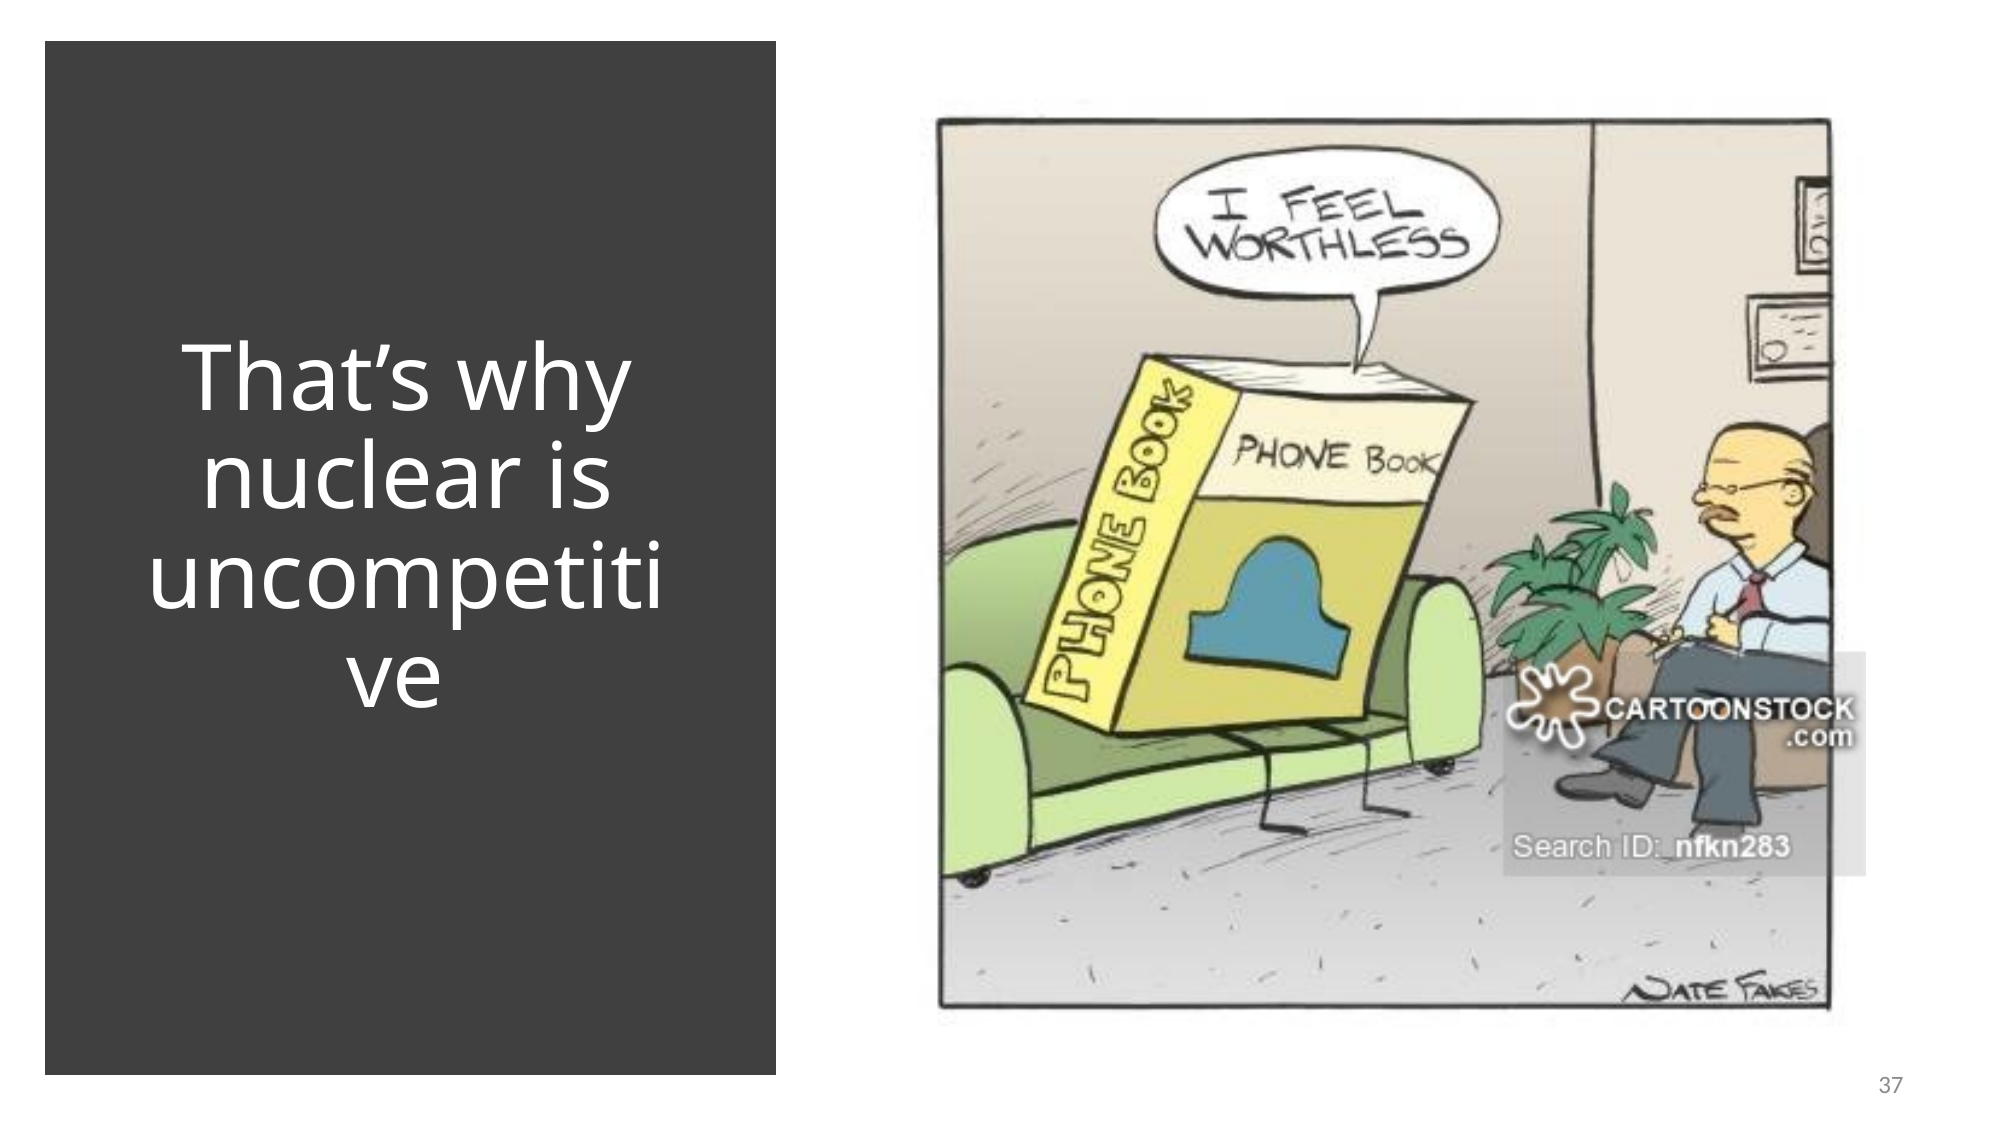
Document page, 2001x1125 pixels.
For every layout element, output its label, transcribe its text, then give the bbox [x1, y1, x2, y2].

slide_number 37 [1792, 1053, 1919, 1114]
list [900, 80, 1866, 1046]
title That’s why nuclear is uncompetitive [121, 121, 693, 936]
text_box [54, 50, 767, 1066]
